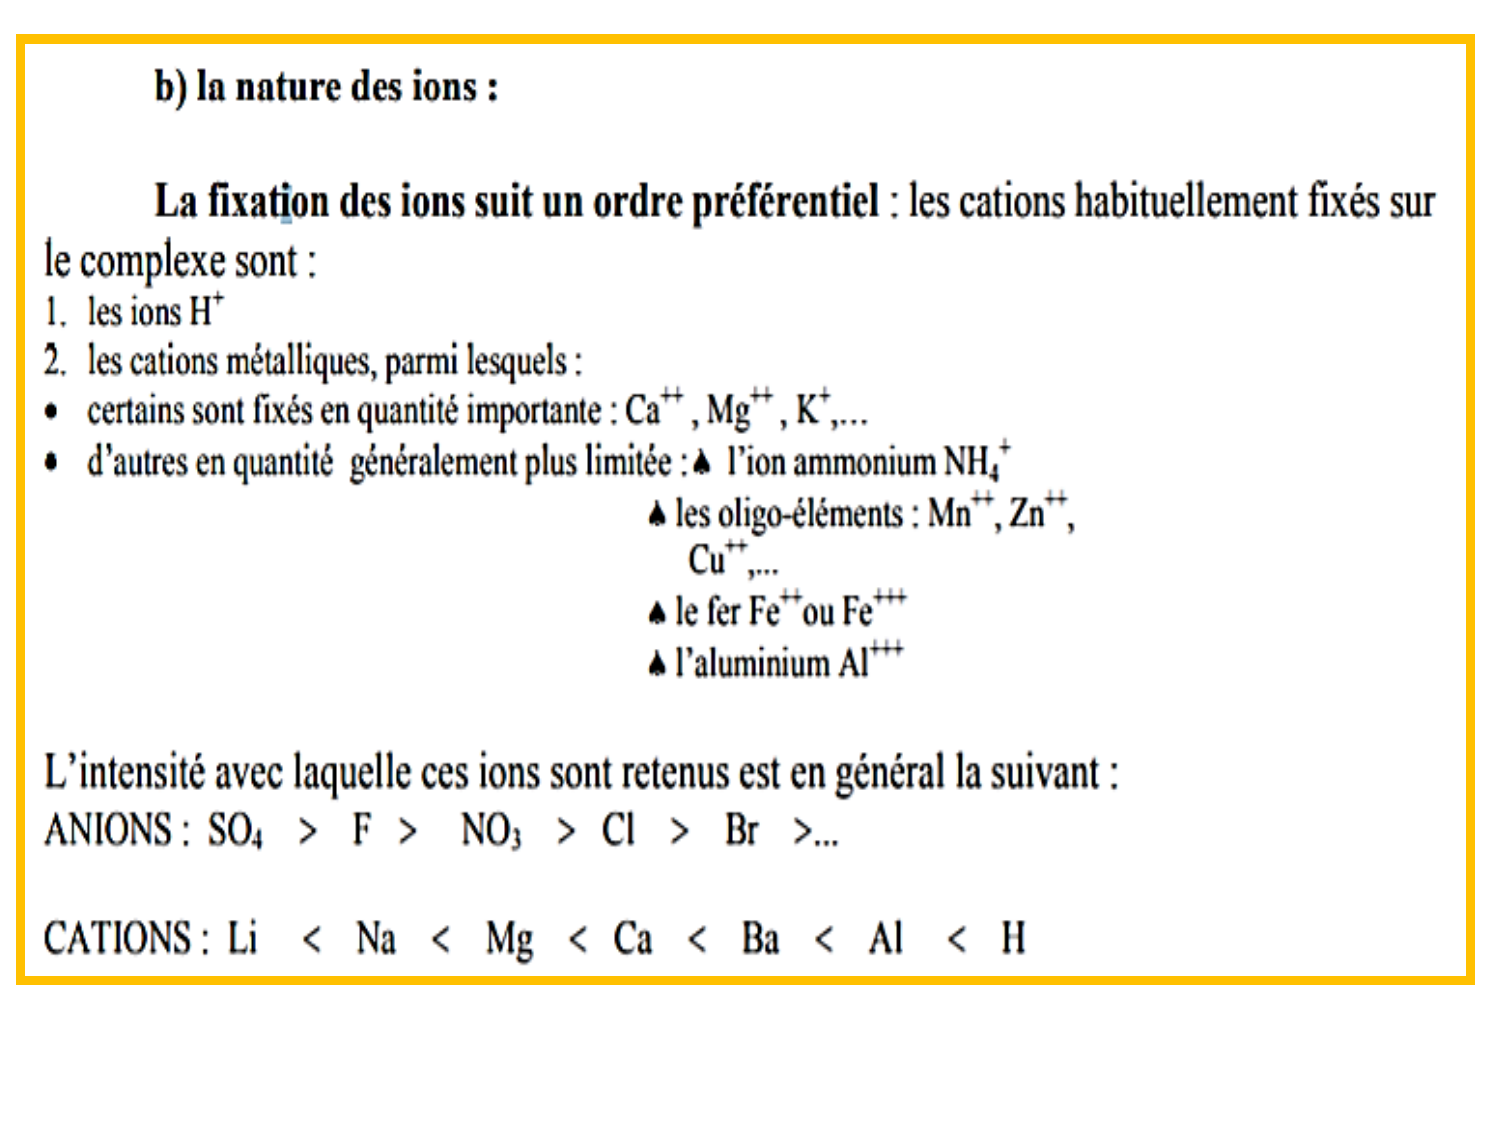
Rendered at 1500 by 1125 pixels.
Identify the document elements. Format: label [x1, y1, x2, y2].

picture [24, 43, 1467, 977]
